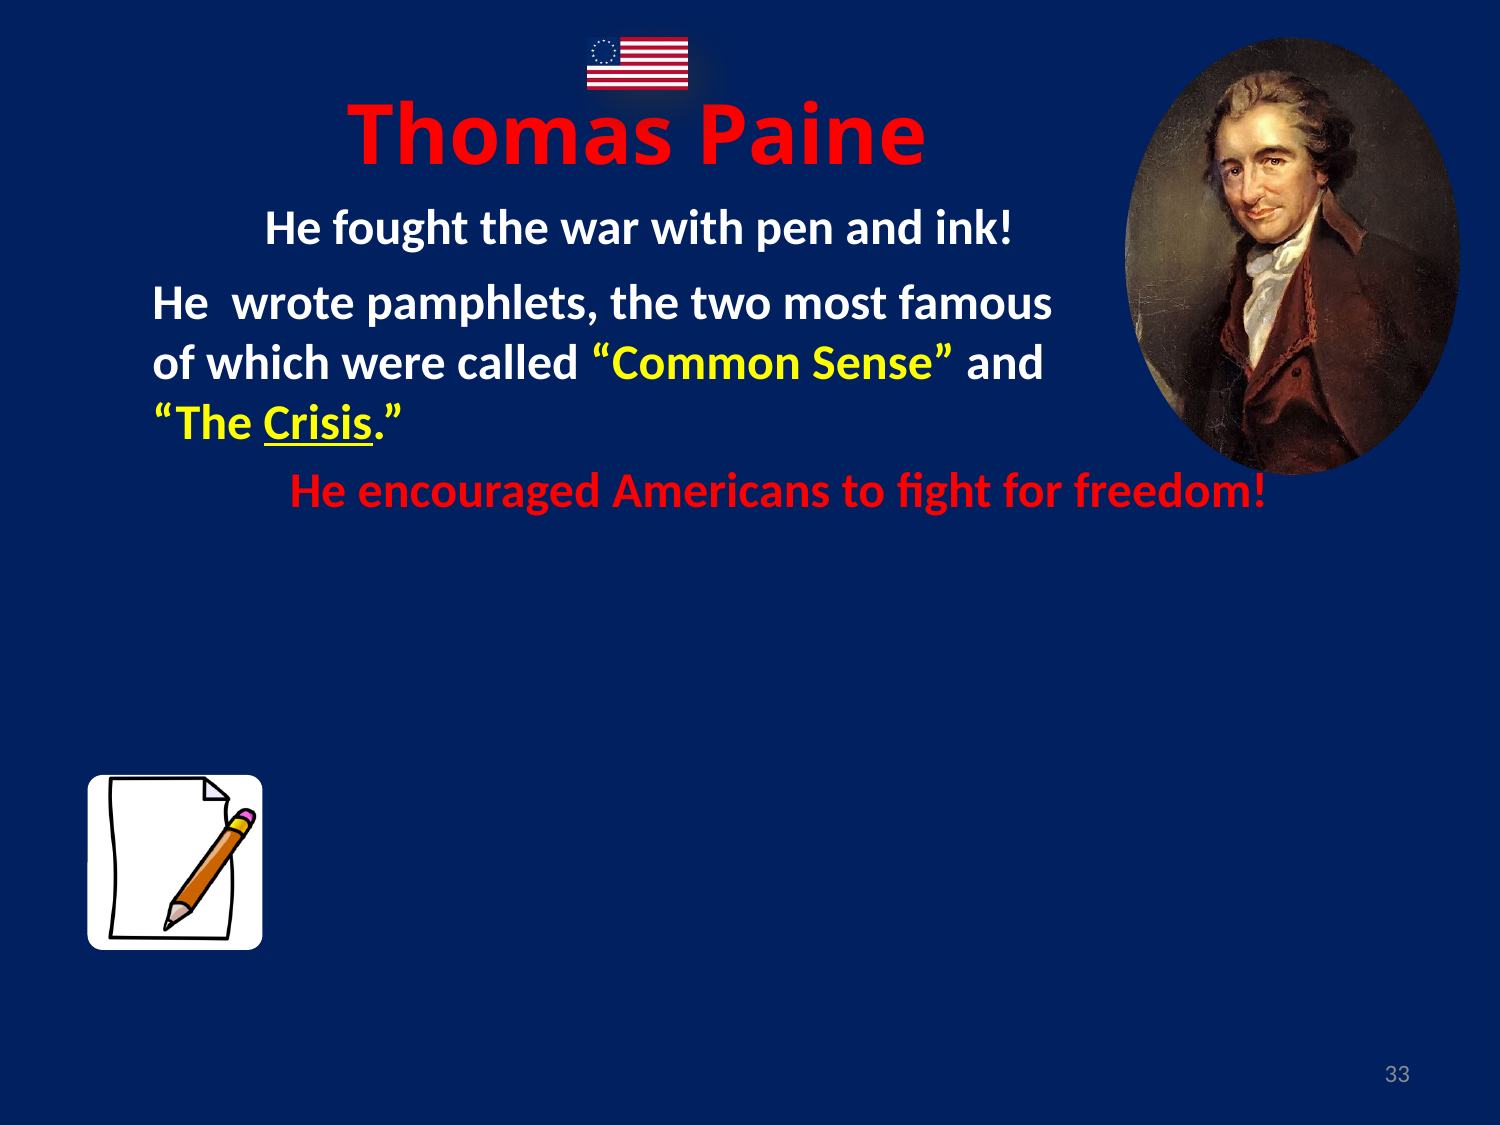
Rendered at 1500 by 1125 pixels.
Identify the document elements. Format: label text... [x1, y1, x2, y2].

picture [587, 37, 688, 90]
text_box Thomas Paine [262, 37, 1013, 187]
picture [87, 774, 263, 951]
text_box He fought the war with pen and ink! [249, 187, 1050, 262]
slide_number 33 [1074, 1042, 1425, 1103]
picture [1124, 37, 1461, 476]
text_box He wrote pamphlets, the two most famous of which were called “Common Sense” and “The Crisis.” [137, 262, 1088, 458]
text_box “The Master Strategist” [580, 37, 724, 130]
text_box He encouraged Americans to fight for freedom! [275, 449, 1300, 525]
